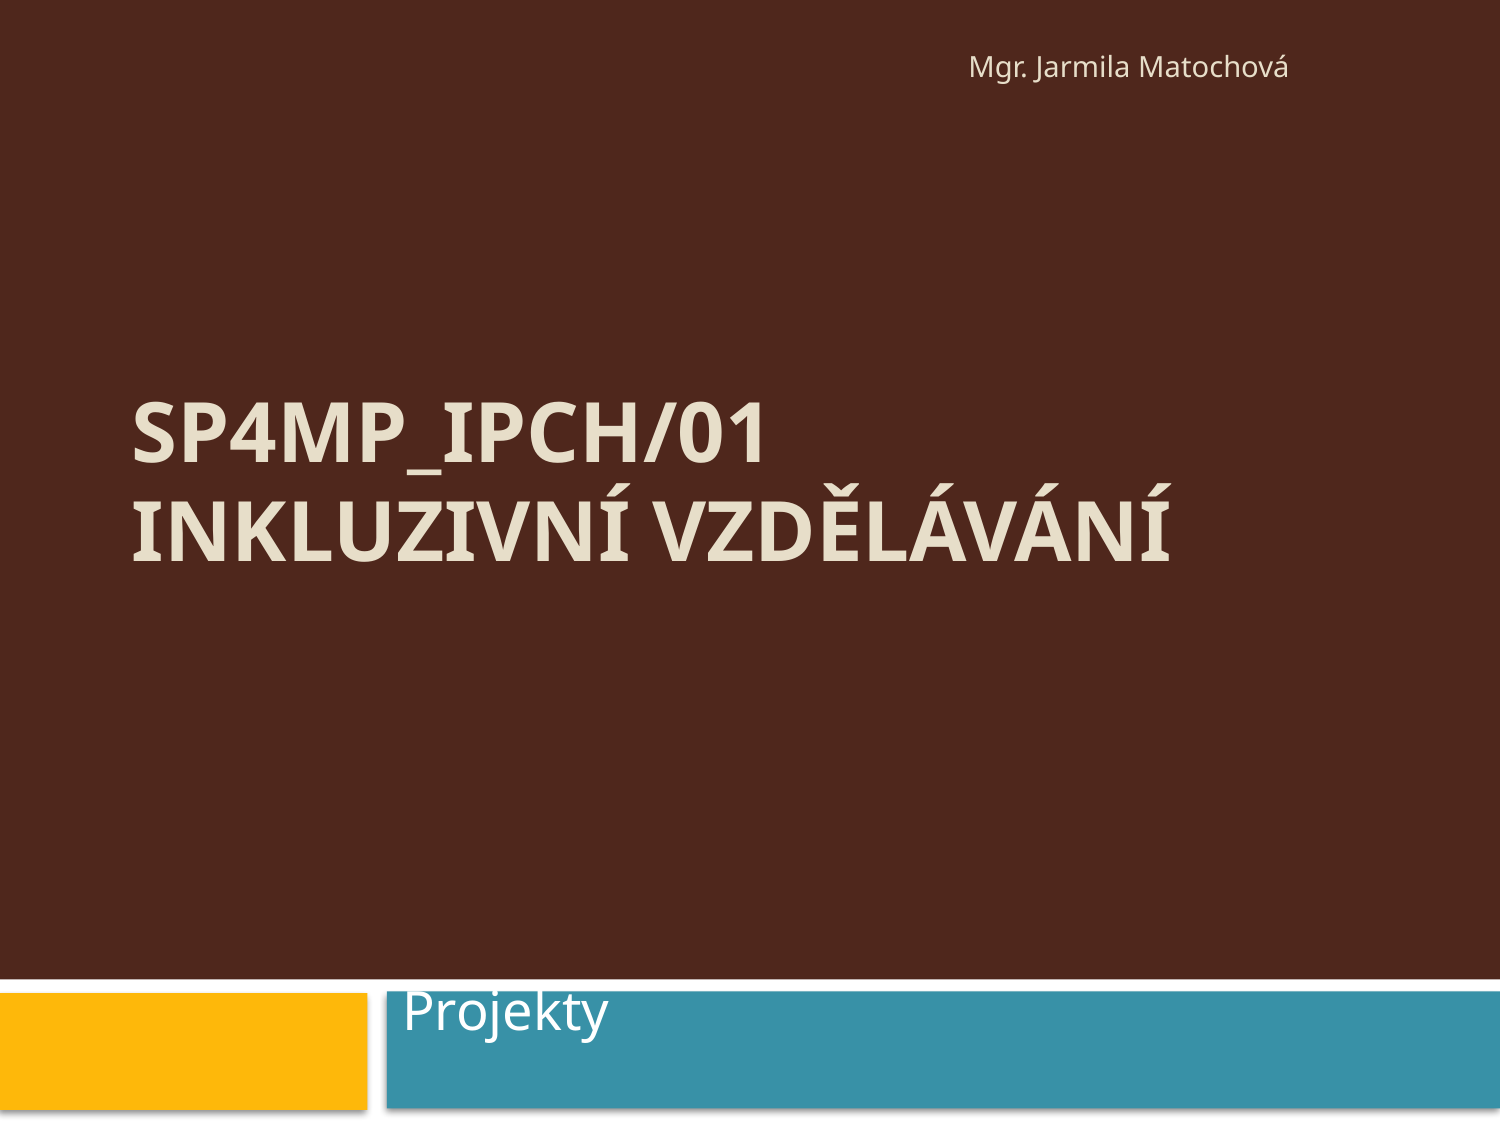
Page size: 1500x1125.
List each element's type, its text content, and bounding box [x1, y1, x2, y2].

footer Mgr. Jarmila Matochová [342, 38, 1305, 99]
subtitle Projekty [387, 992, 1488, 1105]
title SP4MP_IPCH/01 Inkluzivní vzdělávání [117, 269, 1393, 697]
